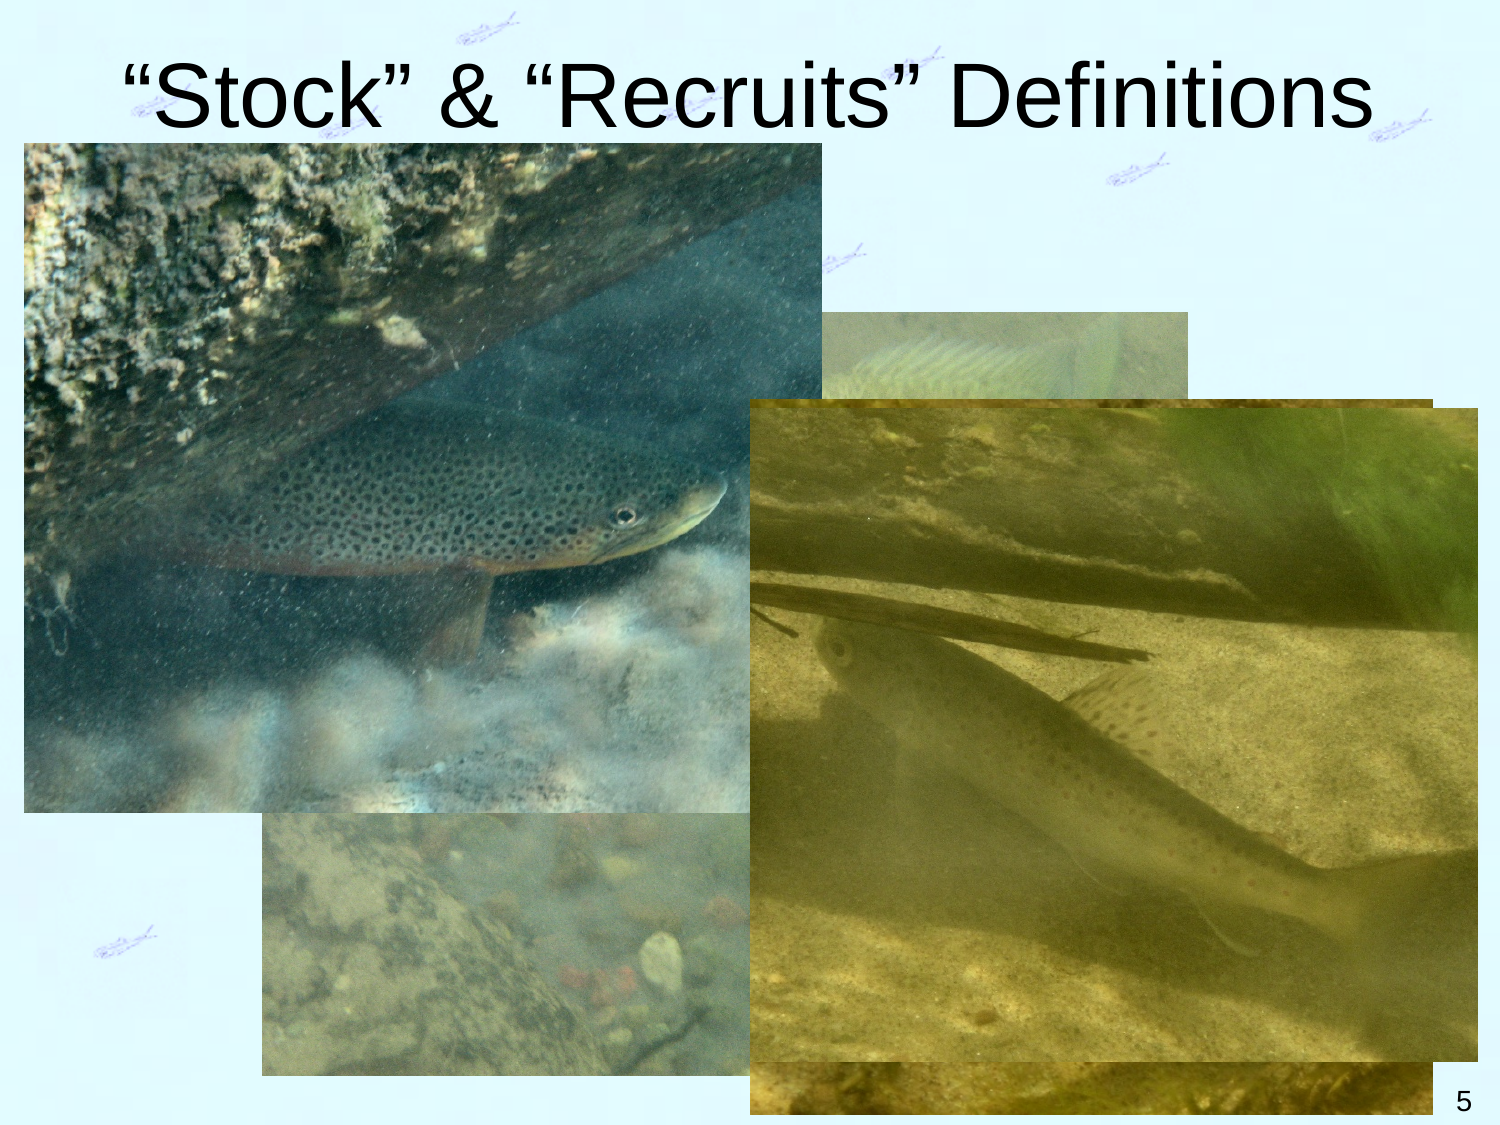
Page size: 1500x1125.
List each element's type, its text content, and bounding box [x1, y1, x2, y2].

slide_number 5 [1387, 1074, 1488, 1125]
title “Stock” & “Recruits” Definitions [10, 19, 1490, 163]
picture [0, 0, 1500, 1125]
